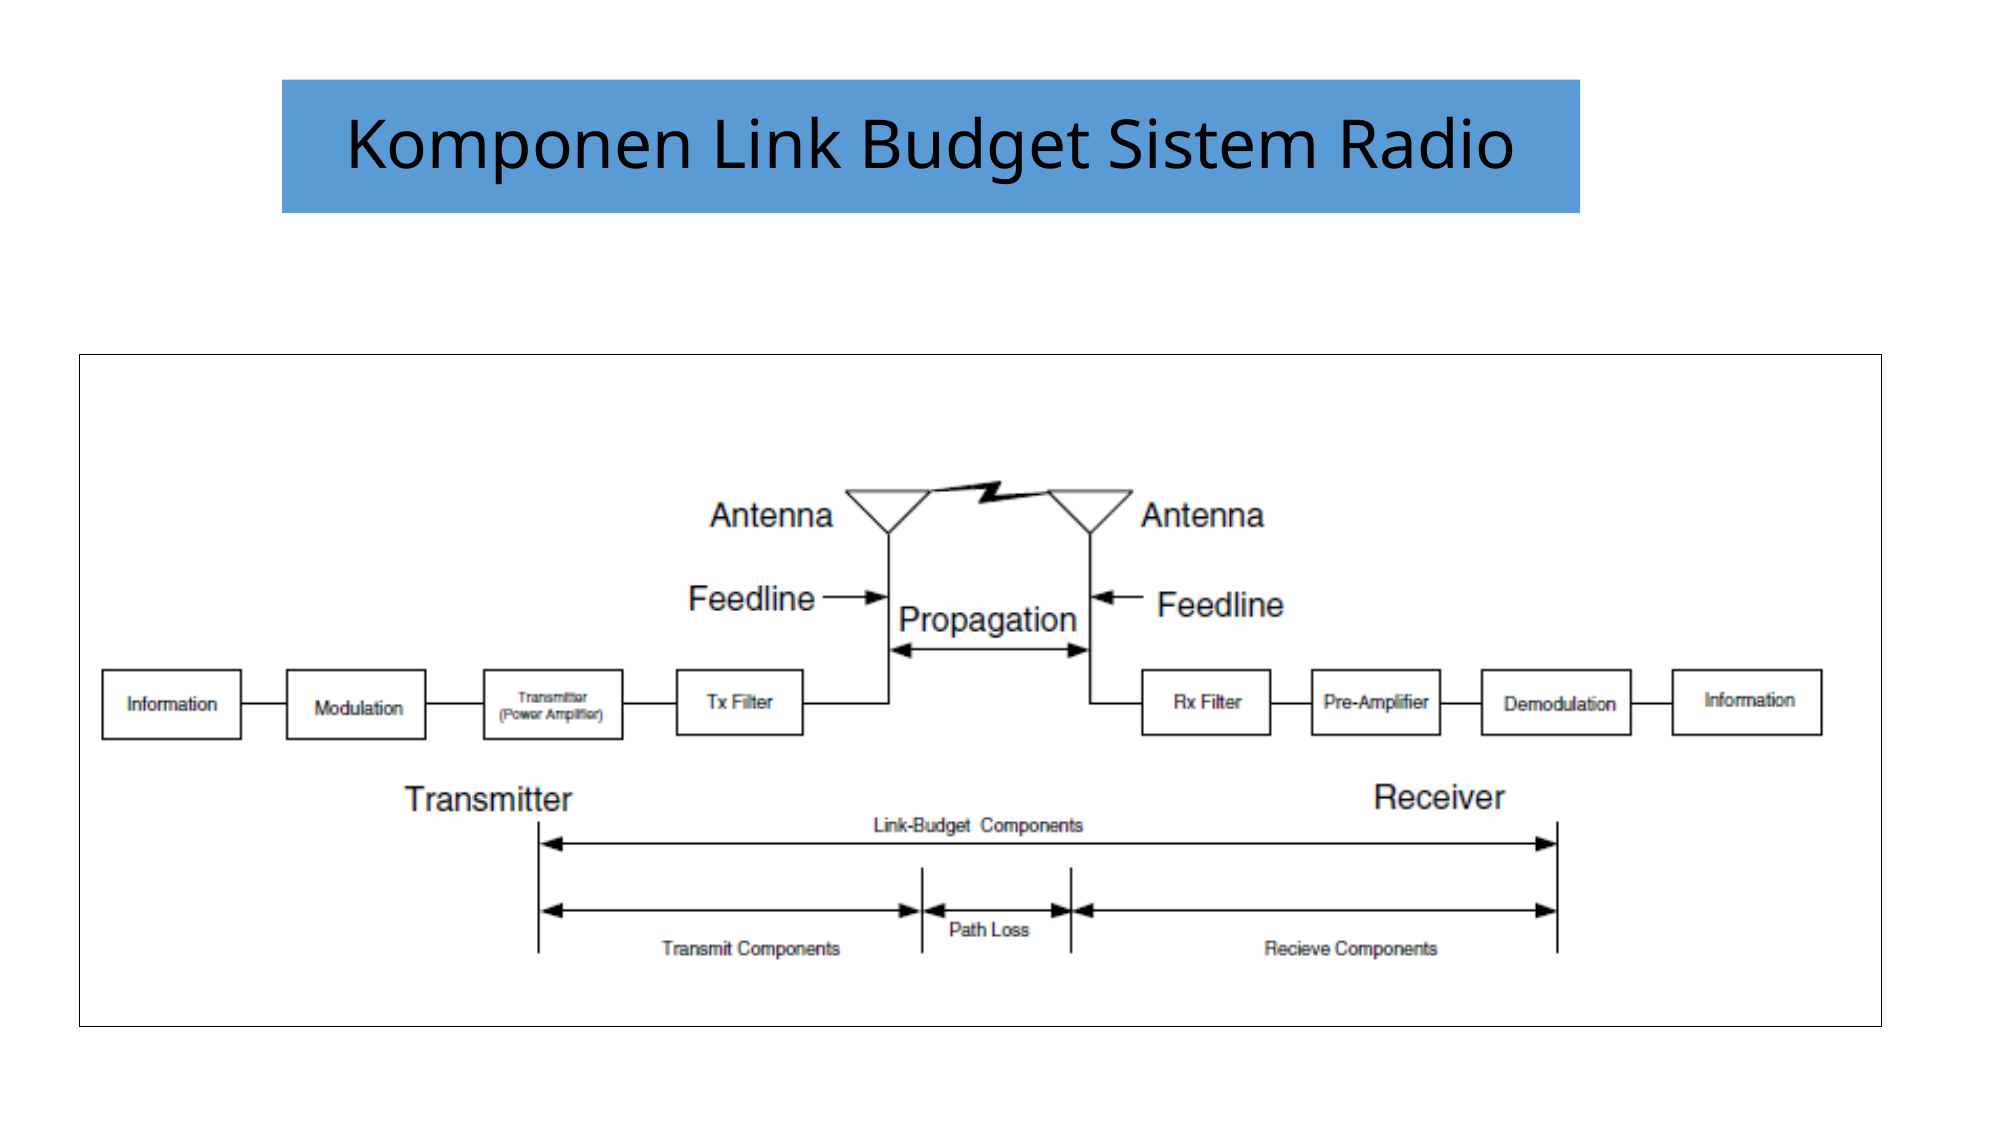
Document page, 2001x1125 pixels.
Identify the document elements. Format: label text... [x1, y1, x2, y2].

title Komponen Link Budget Sistem Radio [282, 79, 1581, 214]
picture [79, 354, 1882, 1027]
